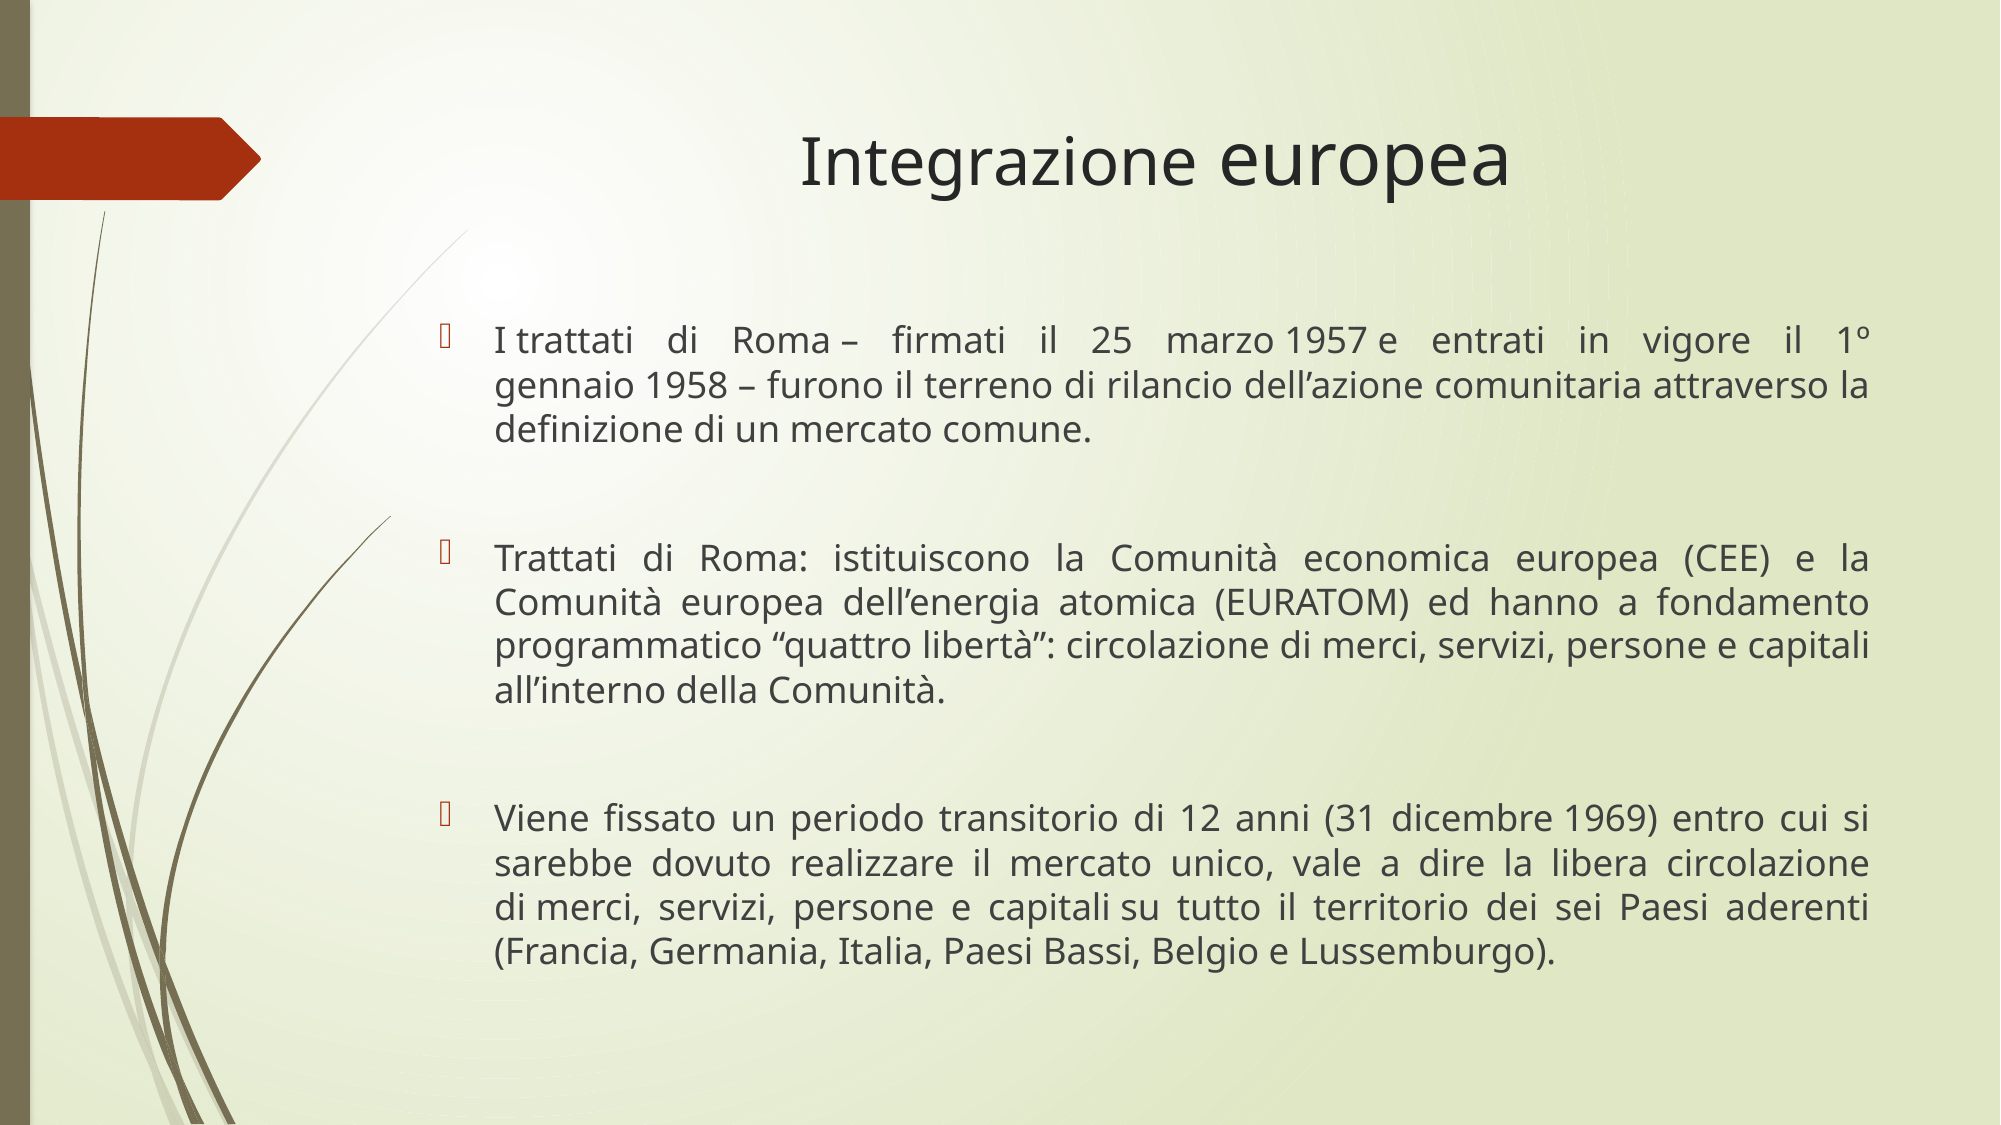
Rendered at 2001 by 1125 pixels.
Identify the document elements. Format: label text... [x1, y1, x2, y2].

title Integrazione europea [425, 102, 1888, 217]
list I trattati di Roma – firmati il 25 marzo 1957 e entrati in vigore il 1º gennaio 1958 – furono il terreno di rilancio dell’azione comunitaria attraverso la definizione di un mercato comune. Trattati di Roma: istituiscono la Comunità economica europea (CEE) e la Comunità europea dell’energia atomica (EURATOM) ed hanno a fondamento programmatico “quattro libertà”: circolazione di merci, servizi, persone e capitali all’interno della Comunità. Viene fissato un periodo transitorio di 12 anni (31 dicembre 1969) entro cui si sarebbe dovuto realizzare il mercato unico, vale a dire la libera circolazione di merci, servizi, persone e capitali su tutto il territorio dei sei Paesi aderenti (Francia, Germania, Italia, Paesi Bassi, Belgio e Lussemburgo). [424, 309, 1887, 983]
